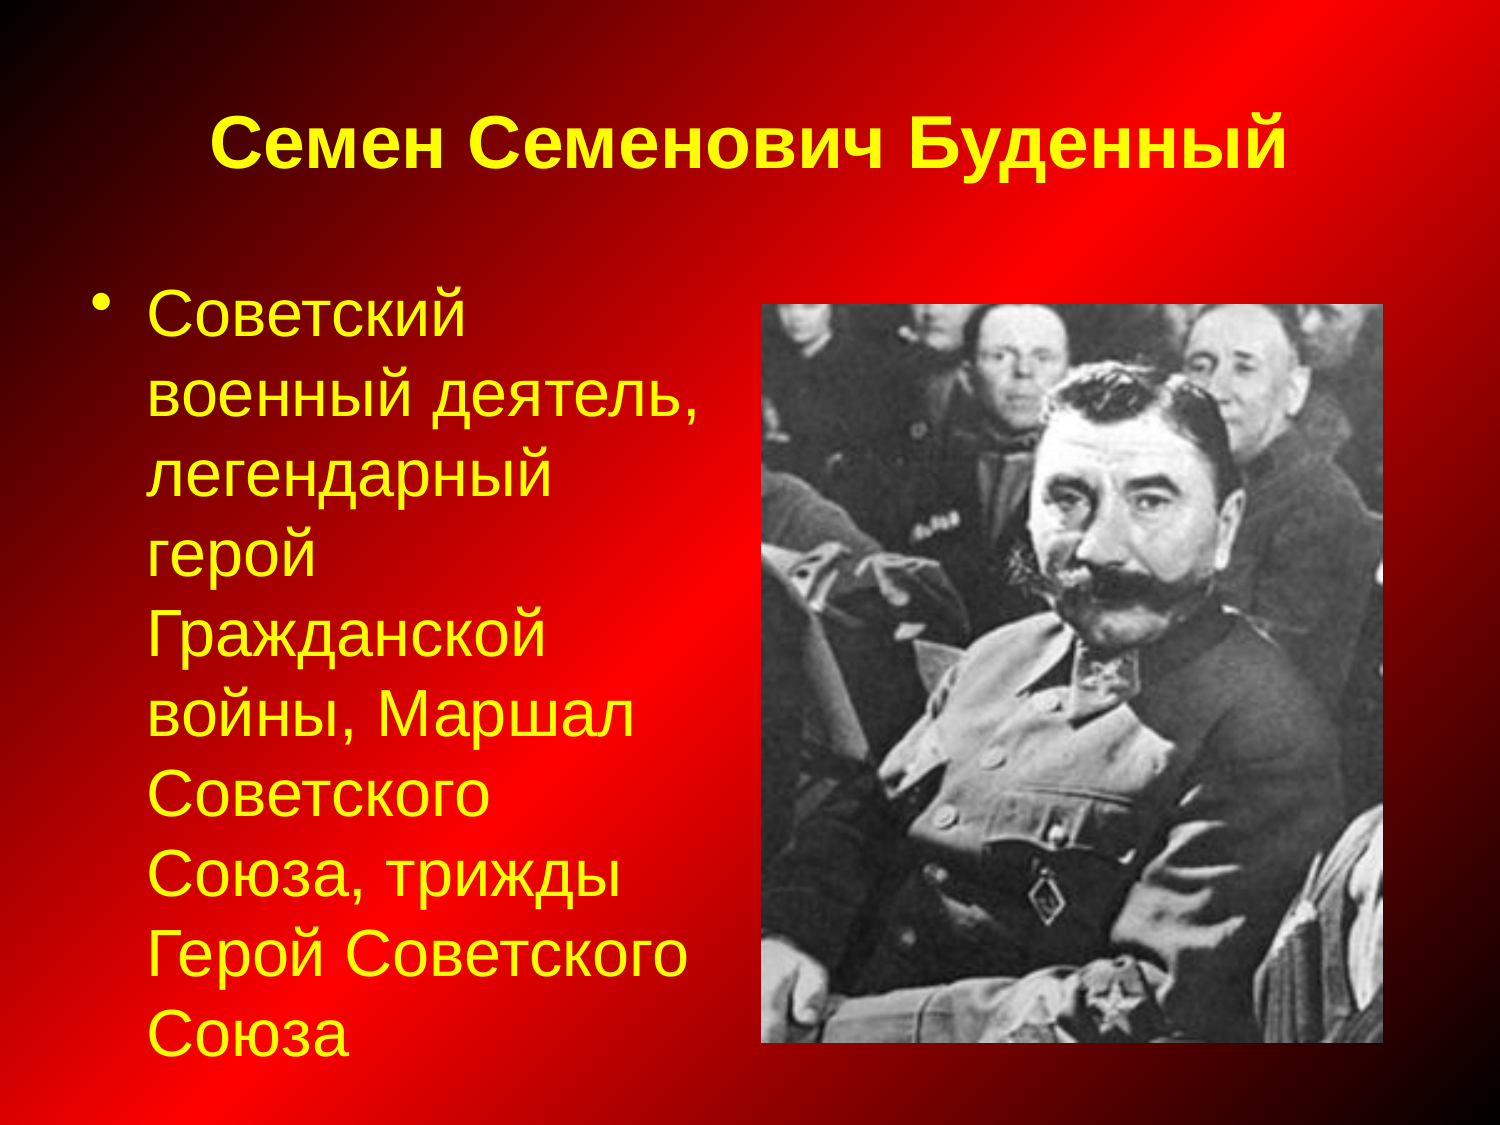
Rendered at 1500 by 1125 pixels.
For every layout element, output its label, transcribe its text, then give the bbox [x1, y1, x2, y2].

picture [761, 304, 1383, 1044]
title Семен Семенович Буденный [74, 44, 1426, 233]
list Советский военный деятель, легендарный герой Гражданской войны, Маршал Советского Союза, трижды Герой Советского Союза [74, 262, 738, 1006]
